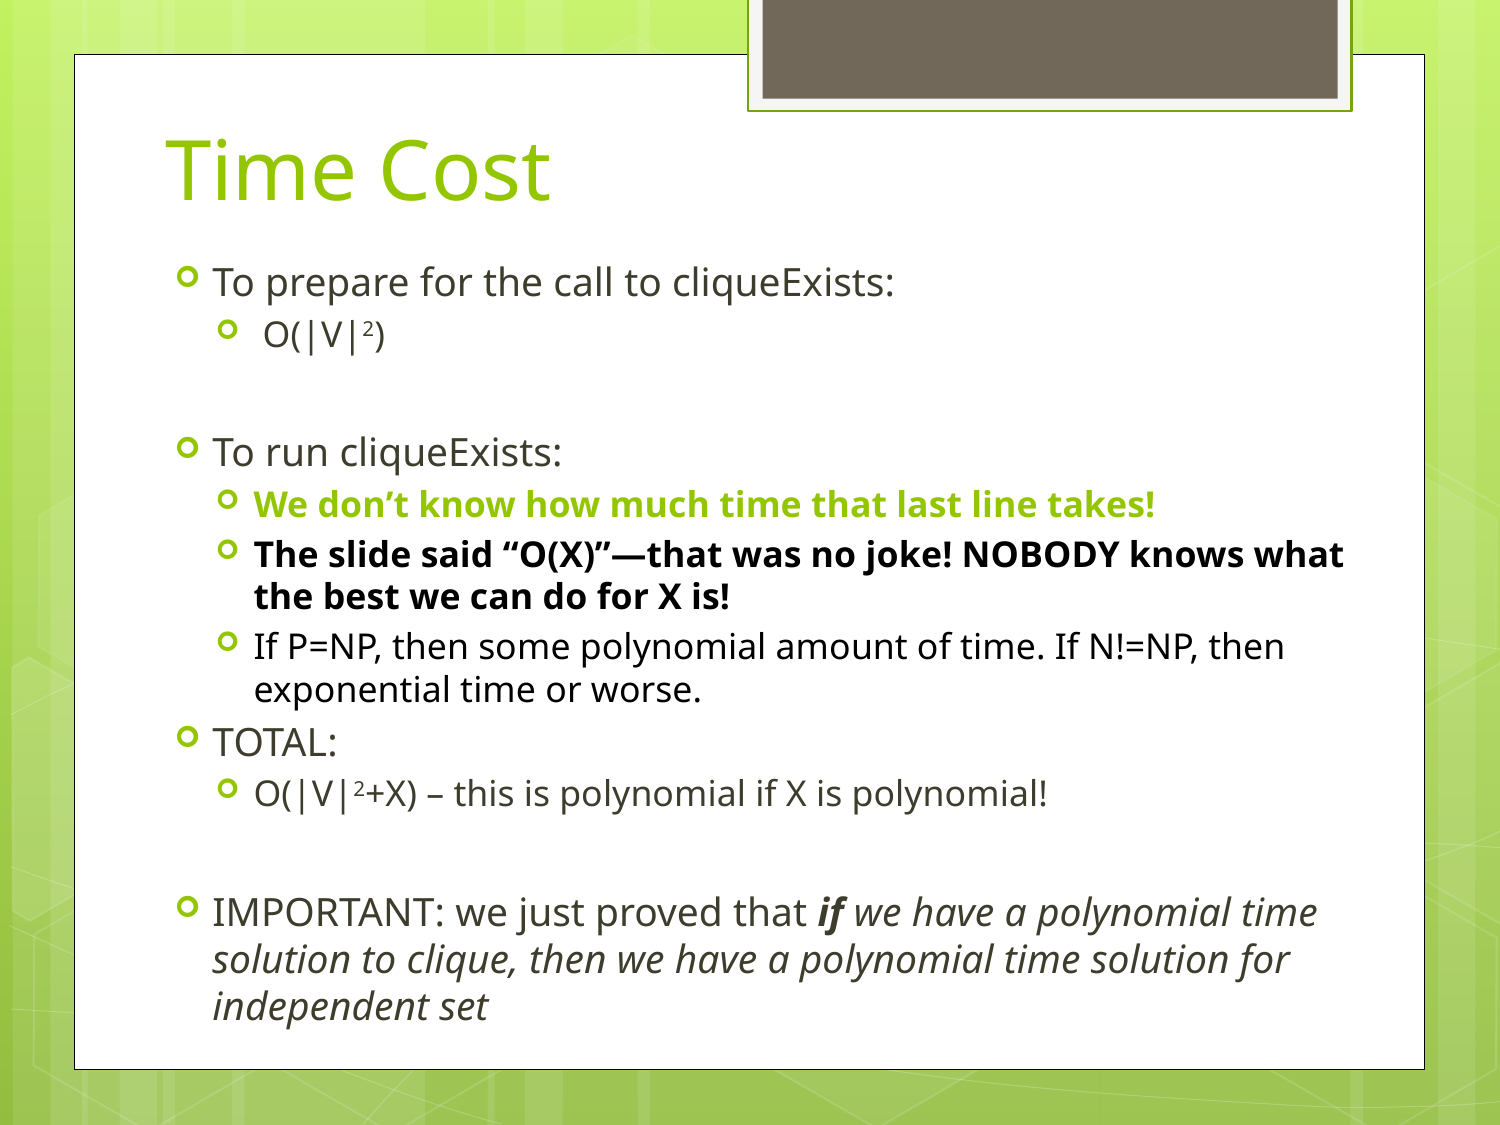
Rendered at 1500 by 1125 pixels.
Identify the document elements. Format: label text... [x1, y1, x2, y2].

list To prepare for the call to cliqueExists: O(|V|2) To run cliqueExists: We don’t know how much time that last line takes! The slide said “O(X)”—that was no joke! NOBODY knows what the best we can do for X is! If P=NP, then some polynomial amount of time. If N!=NP, then exponential time or worse. TOTAL: O(|V|2+X) – this is polynomial if X is polynomial! IMPORTANT: we just proved that if we have a polynomial time solution to clique, then we have a polynomial time solution for independent set [150, 250, 1388, 1038]
title Time Cost [150, 37, 1303, 225]
